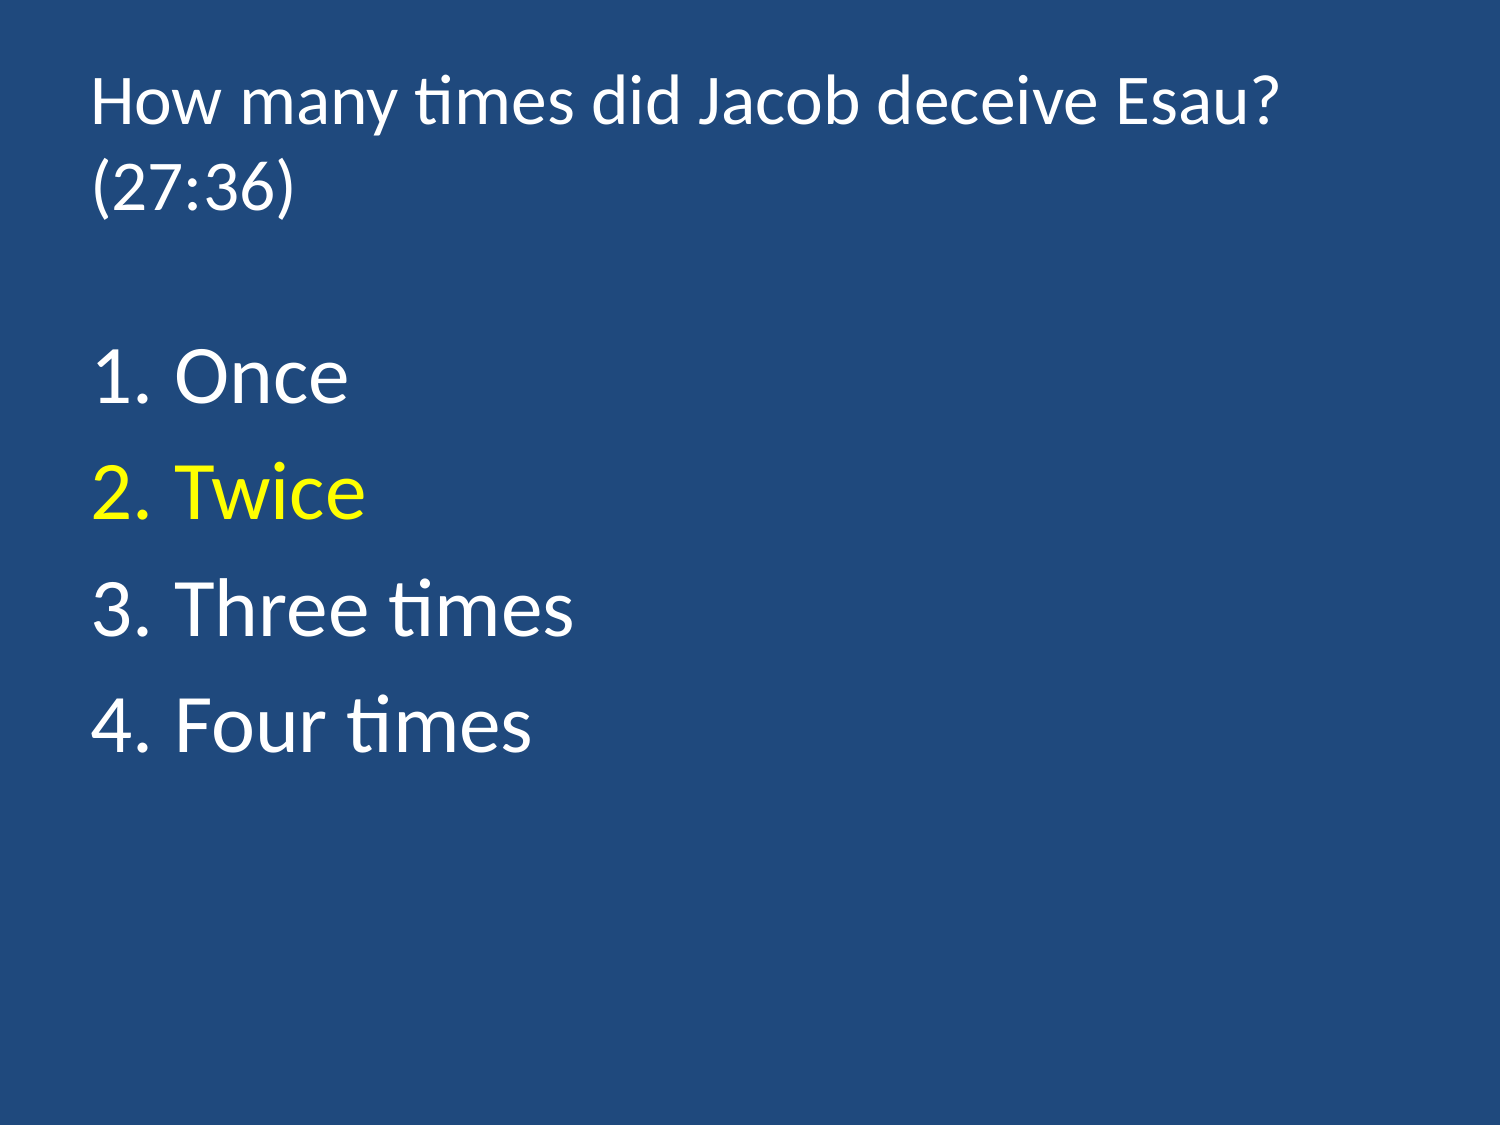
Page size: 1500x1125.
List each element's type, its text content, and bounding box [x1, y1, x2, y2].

title How many times did Jacob deceive Esau? (27:36) [75, 45, 1425, 233]
list Once Twice Three times Four times [75, 312, 1425, 1055]
